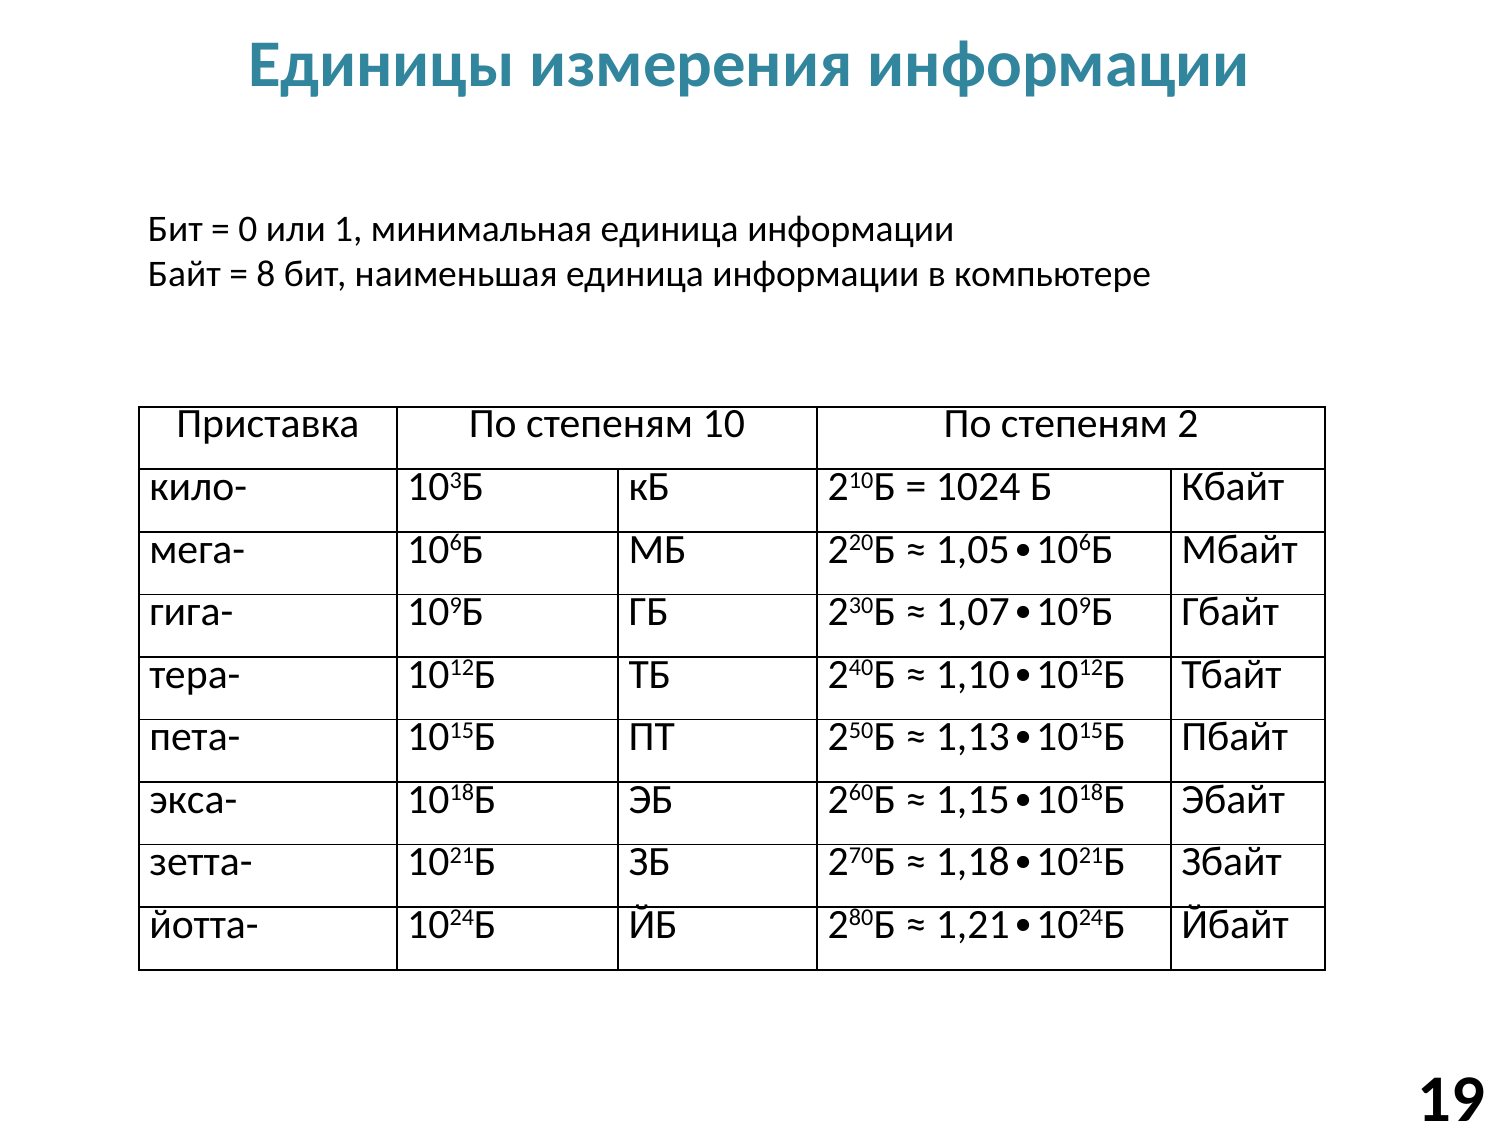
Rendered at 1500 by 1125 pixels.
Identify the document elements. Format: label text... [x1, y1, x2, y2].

table_header Приставка [140, 408, 396, 468]
table_cell Кбайт [1172, 470, 1324, 531]
table_cell пета- [140, 720, 396, 781]
table_cell 1024Б [398, 908, 617, 969]
table_cell МБ [619, 533, 816, 594]
text_box Бит = 0 или 1, минимальная единица информации Байт = 8 бит, наименьшая единица информации в компьютере [133, 197, 1373, 302]
table_cell 1015Б [398, 720, 617, 781]
table_cell 1021Б [398, 845, 617, 906]
table_cell Йбайт [1172, 908, 1324, 969]
table_cell кило- [140, 470, 396, 531]
table_cell Тбайт [1172, 658, 1324, 719]
table_cell ГБ [619, 595, 816, 656]
table_cell тера- [140, 658, 396, 719]
table_cell 260Б ≈ 1,15∙1018Б [818, 783, 1170, 844]
table_cell гига- [140, 595, 396, 656]
table_cell 1018Б [398, 783, 617, 844]
table_cell йотта- [140, 908, 396, 969]
table_cell 250Б ≈ 1,13∙1015Б [818, 720, 1170, 781]
table_cell кБ [619, 470, 816, 531]
table_cell 220Б ≈ 1,05∙106Б [818, 533, 1170, 594]
table_cell зетта- [140, 845, 396, 906]
table_cell ЙБ [619, 908, 816, 969]
table_cell 240Б ≈ 1,10∙1012Б [818, 658, 1170, 719]
table_cell 270Б ≈ 1,18∙1021Б [818, 845, 1170, 906]
table_cell экса- [140, 783, 396, 844]
table_cell 1012Б [398, 658, 617, 719]
table_cell Гбайт [1172, 595, 1324, 656]
table_header По степеням 10 [398, 408, 816, 468]
table_cell Пбайт [1172, 720, 1324, 781]
table_cell ЗБ [619, 845, 816, 906]
table_cell 106Б [398, 533, 617, 594]
table_cell Эбайт [1172, 783, 1324, 844]
title Единицы измерения информации [41, 7, 1459, 112]
table_cell 230Б ≈ 1,07∙109Б [818, 595, 1170, 656]
table_cell 109Б [398, 595, 617, 656]
table_cell ТБ [619, 658, 816, 719]
table_cell мега- [140, 533, 396, 594]
table_cell 210Б = 1024 Б [818, 470, 1170, 531]
table_cell 103Б [398, 470, 617, 531]
table_cell ЭБ [619, 783, 816, 844]
table_cell 280Б ≈ 1,21∙1024Б [818, 908, 1170, 969]
table_cell Збайт [1172, 845, 1324, 906]
table_cell Мбайт [1172, 533, 1324, 594]
table_header По степеням 2 [818, 408, 1324, 468]
slide_number 19 [1328, 1065, 1500, 1125]
table_cell ПТ [619, 720, 816, 781]
